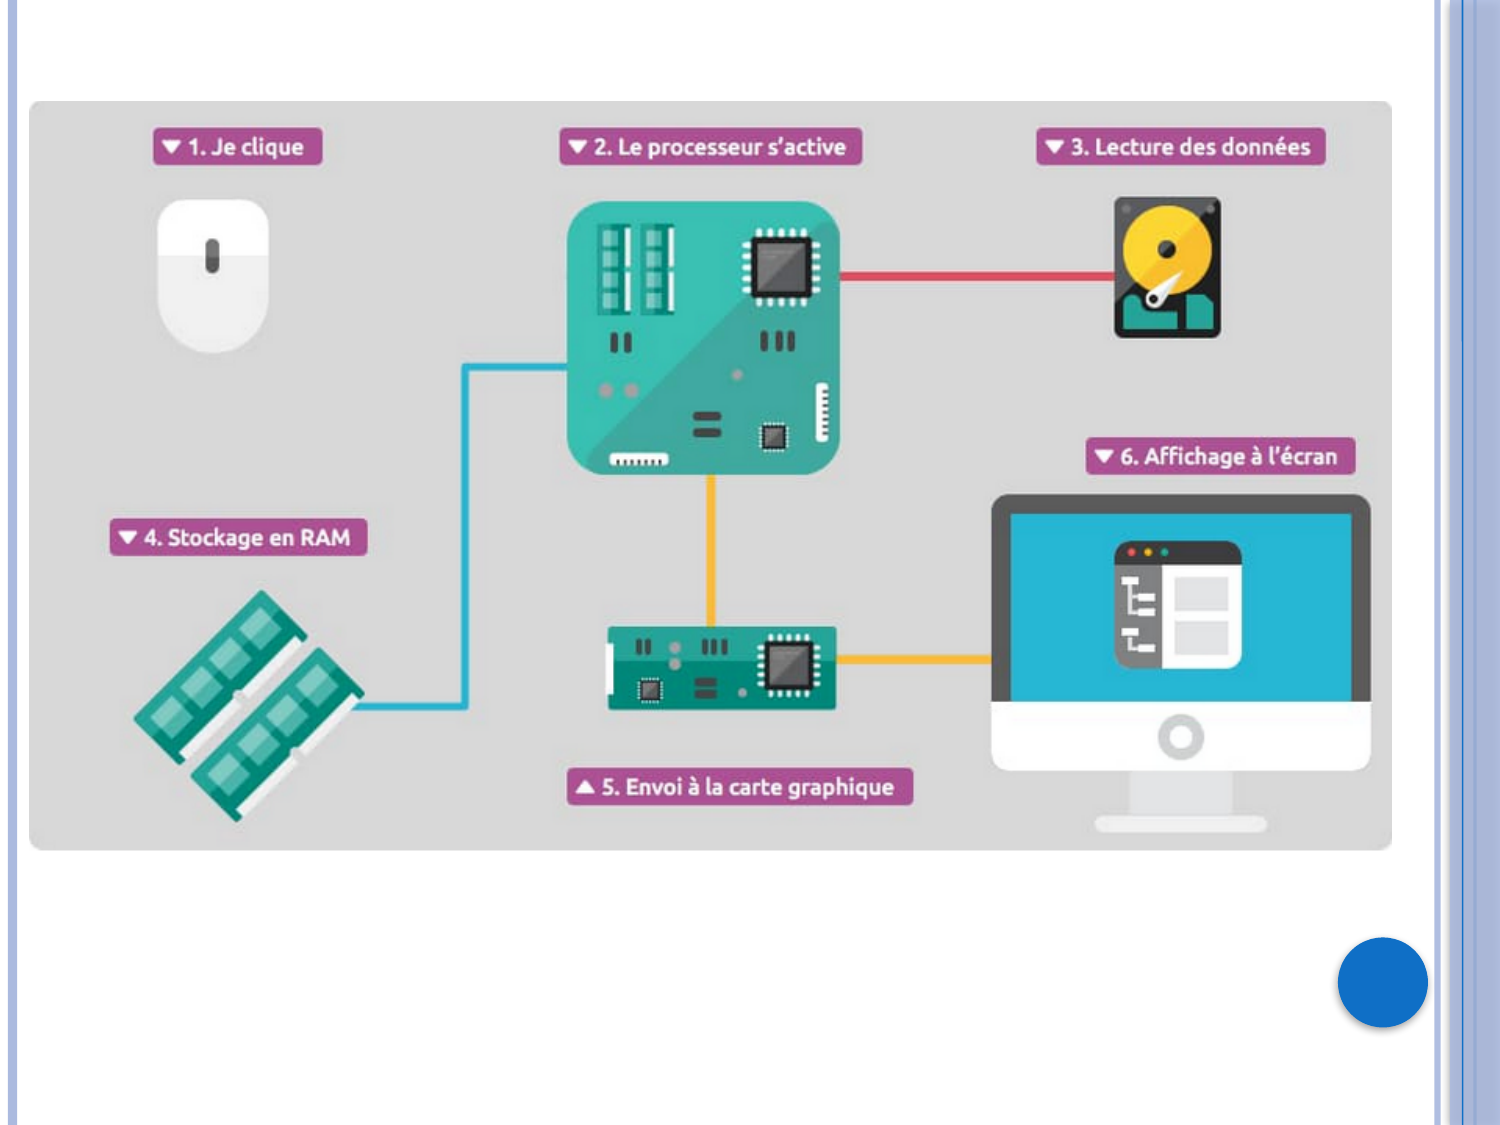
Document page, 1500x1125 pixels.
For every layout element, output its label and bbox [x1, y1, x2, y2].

picture [28, 101, 1393, 857]
